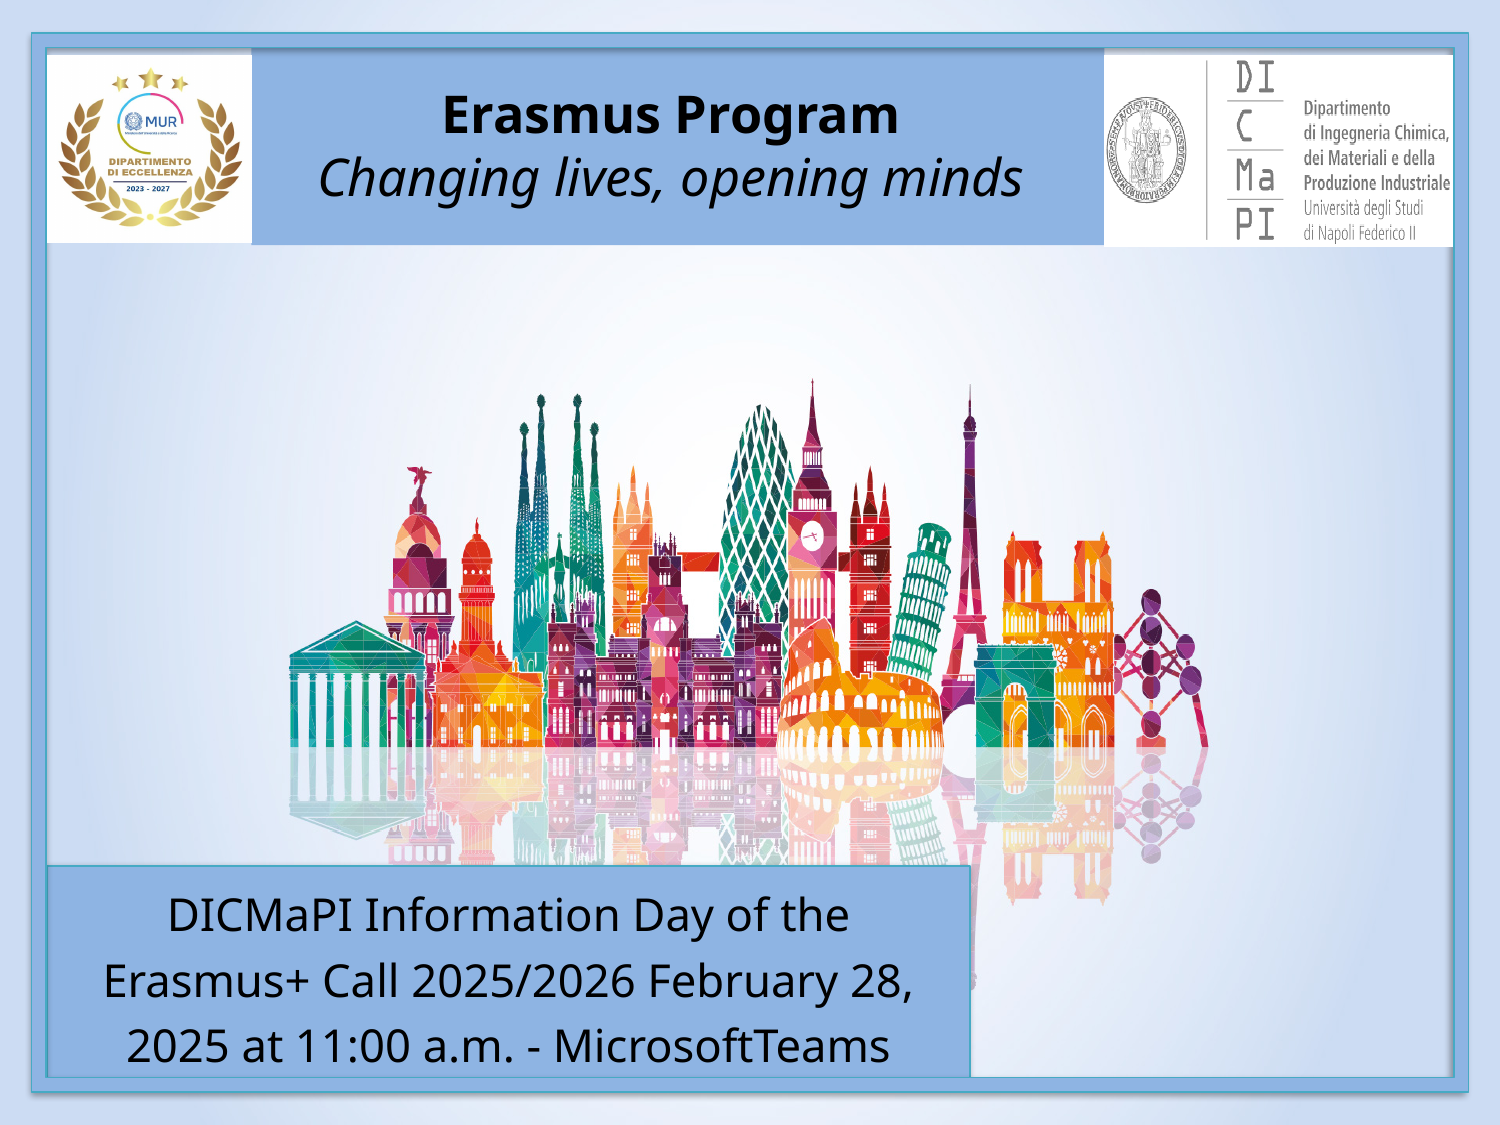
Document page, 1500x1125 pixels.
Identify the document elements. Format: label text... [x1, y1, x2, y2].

text_box [31, 32, 1469, 1093]
picture [0, 0, 1500, 1125]
subtitle DICMaPI Information Day of the Erasmus+ Call 2025/2026 February 28, 2025 at 11:00 a.m. - MicrosoftTeams [51, 865, 971, 1076]
title Erasmus Program Changing lives, opening minds [255, 56, 1100, 246]
